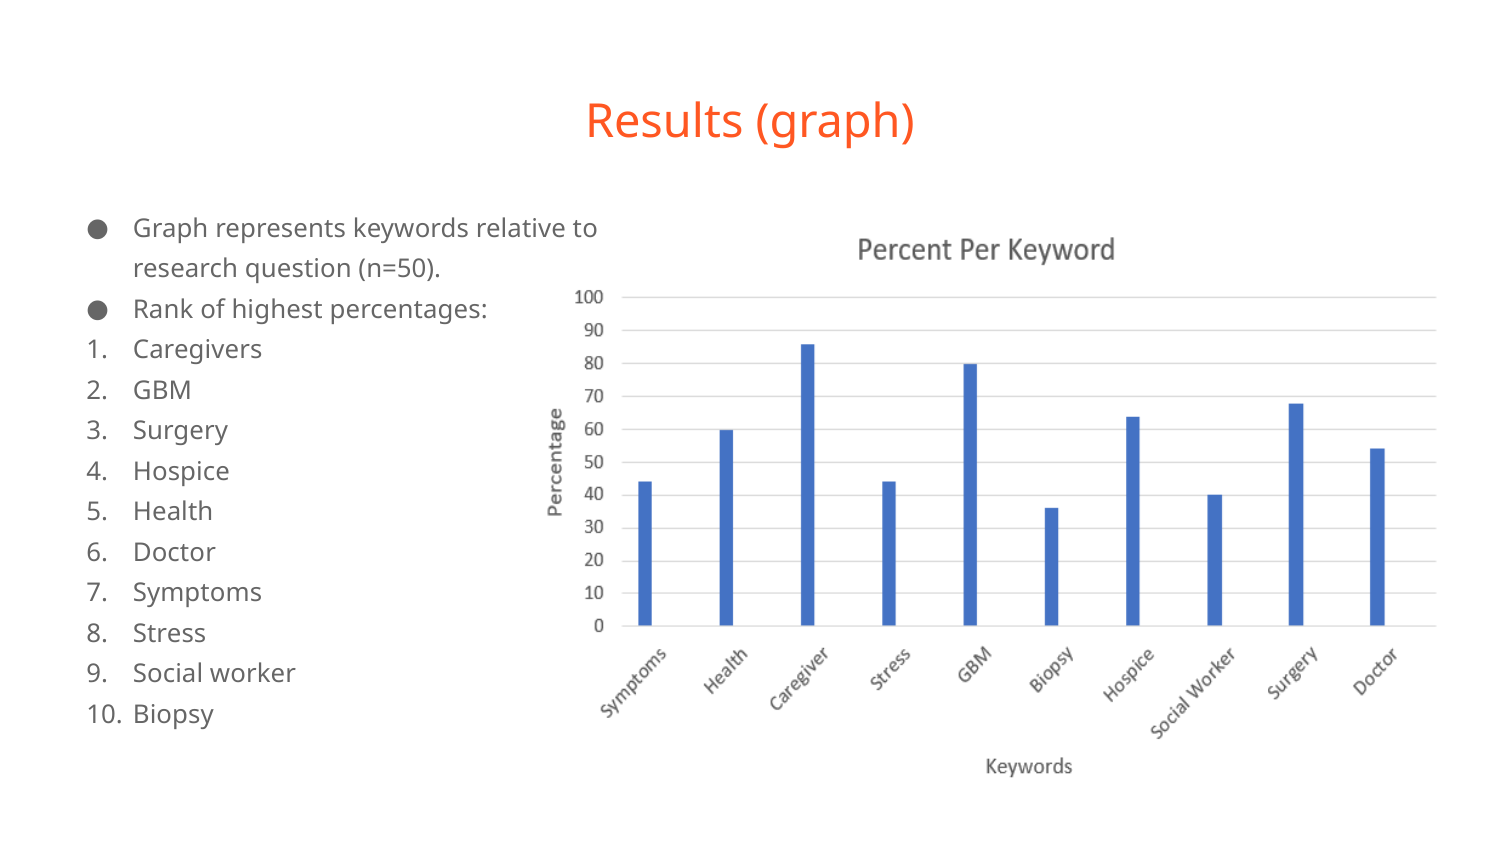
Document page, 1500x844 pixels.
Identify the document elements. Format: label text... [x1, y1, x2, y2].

list Graph represents keywords relative to research question (n=50). Rank of highest percentages: Caregivers GBM Surgery Hospice Health Doctor Symptoms Stress Social worker Biopsy [51, 189, 708, 750]
title Results (graph) [51, 72, 1449, 167]
picture [521, 218, 1450, 780]
